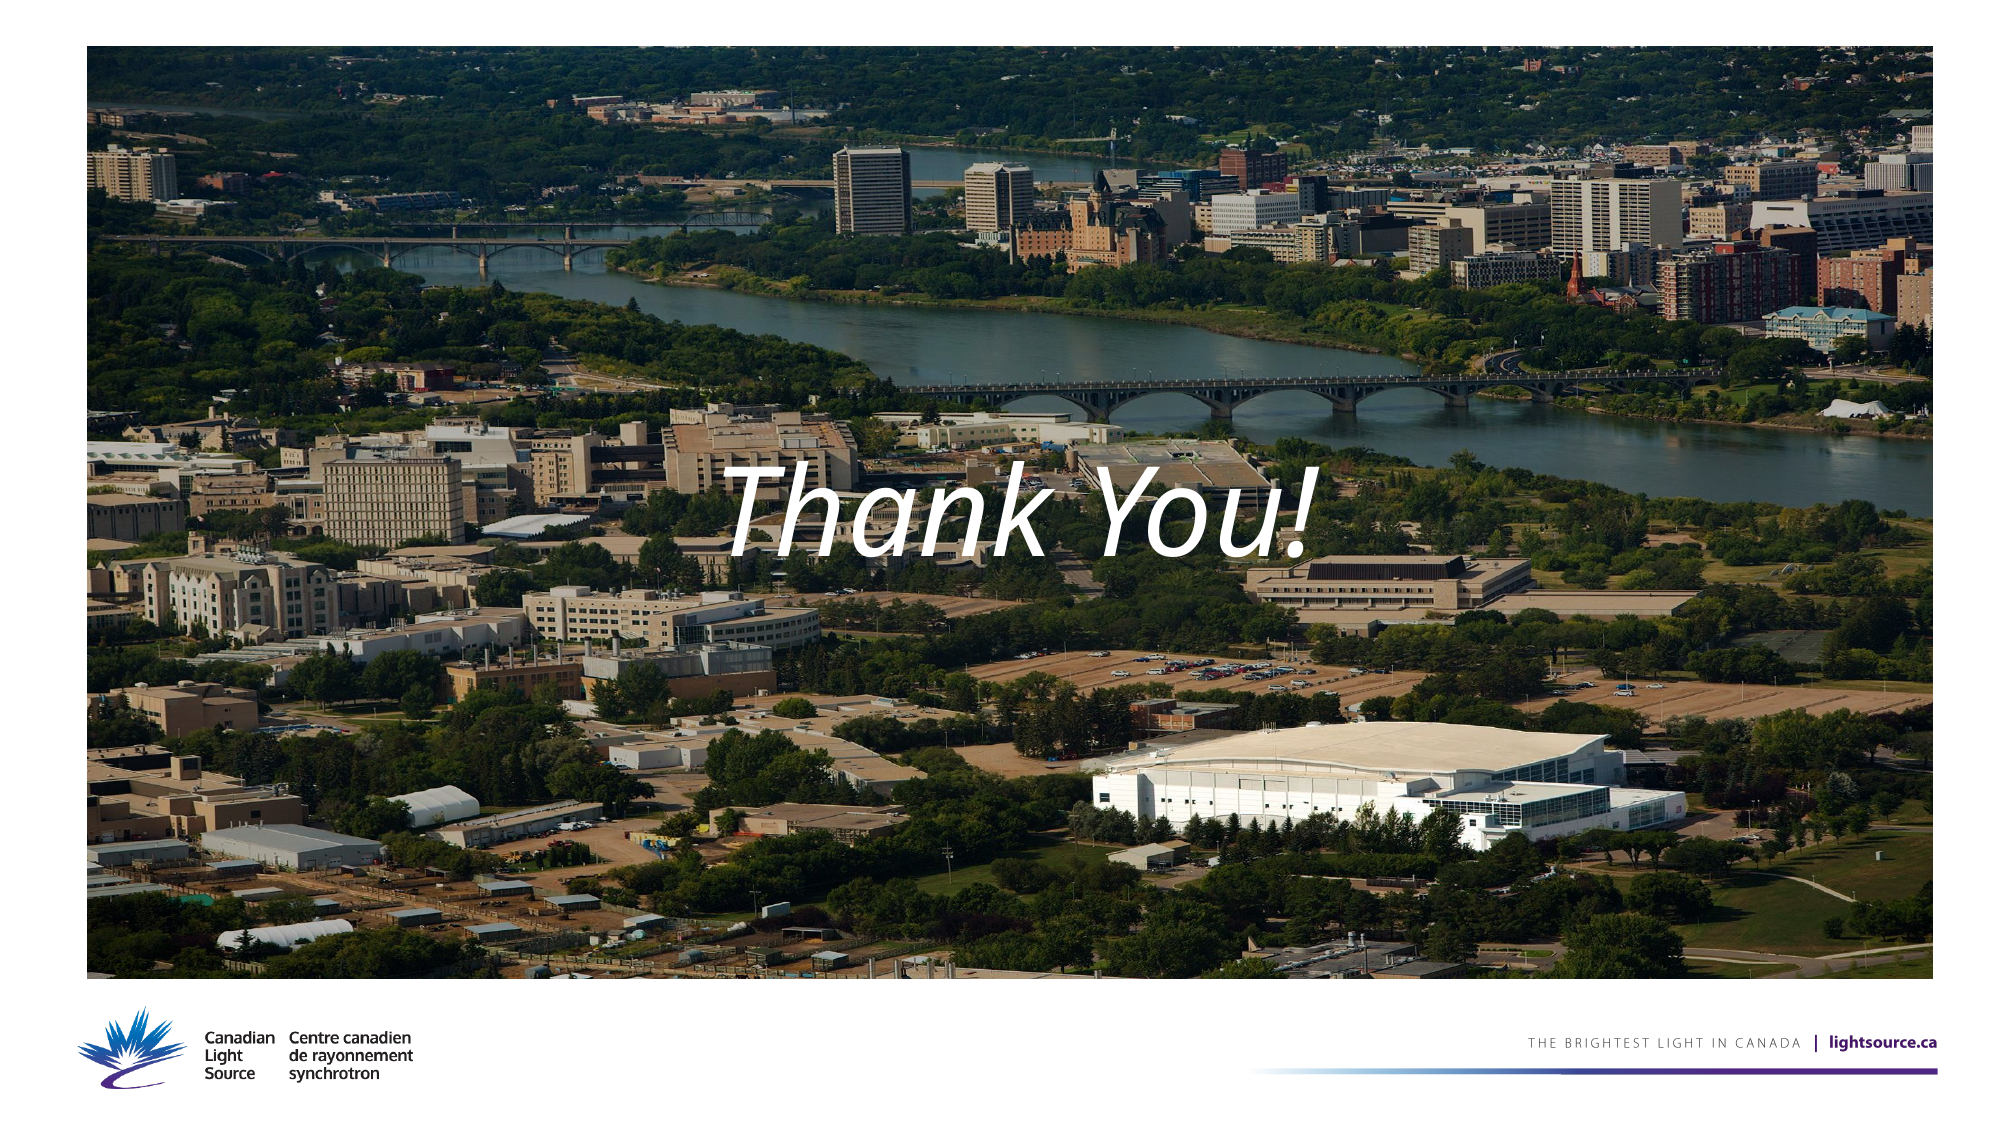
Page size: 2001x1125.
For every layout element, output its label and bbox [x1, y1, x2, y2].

picture [77, 1006, 413, 1089]
picture [87, 46, 1933, 979]
picture [1192, 1028, 1959, 1092]
